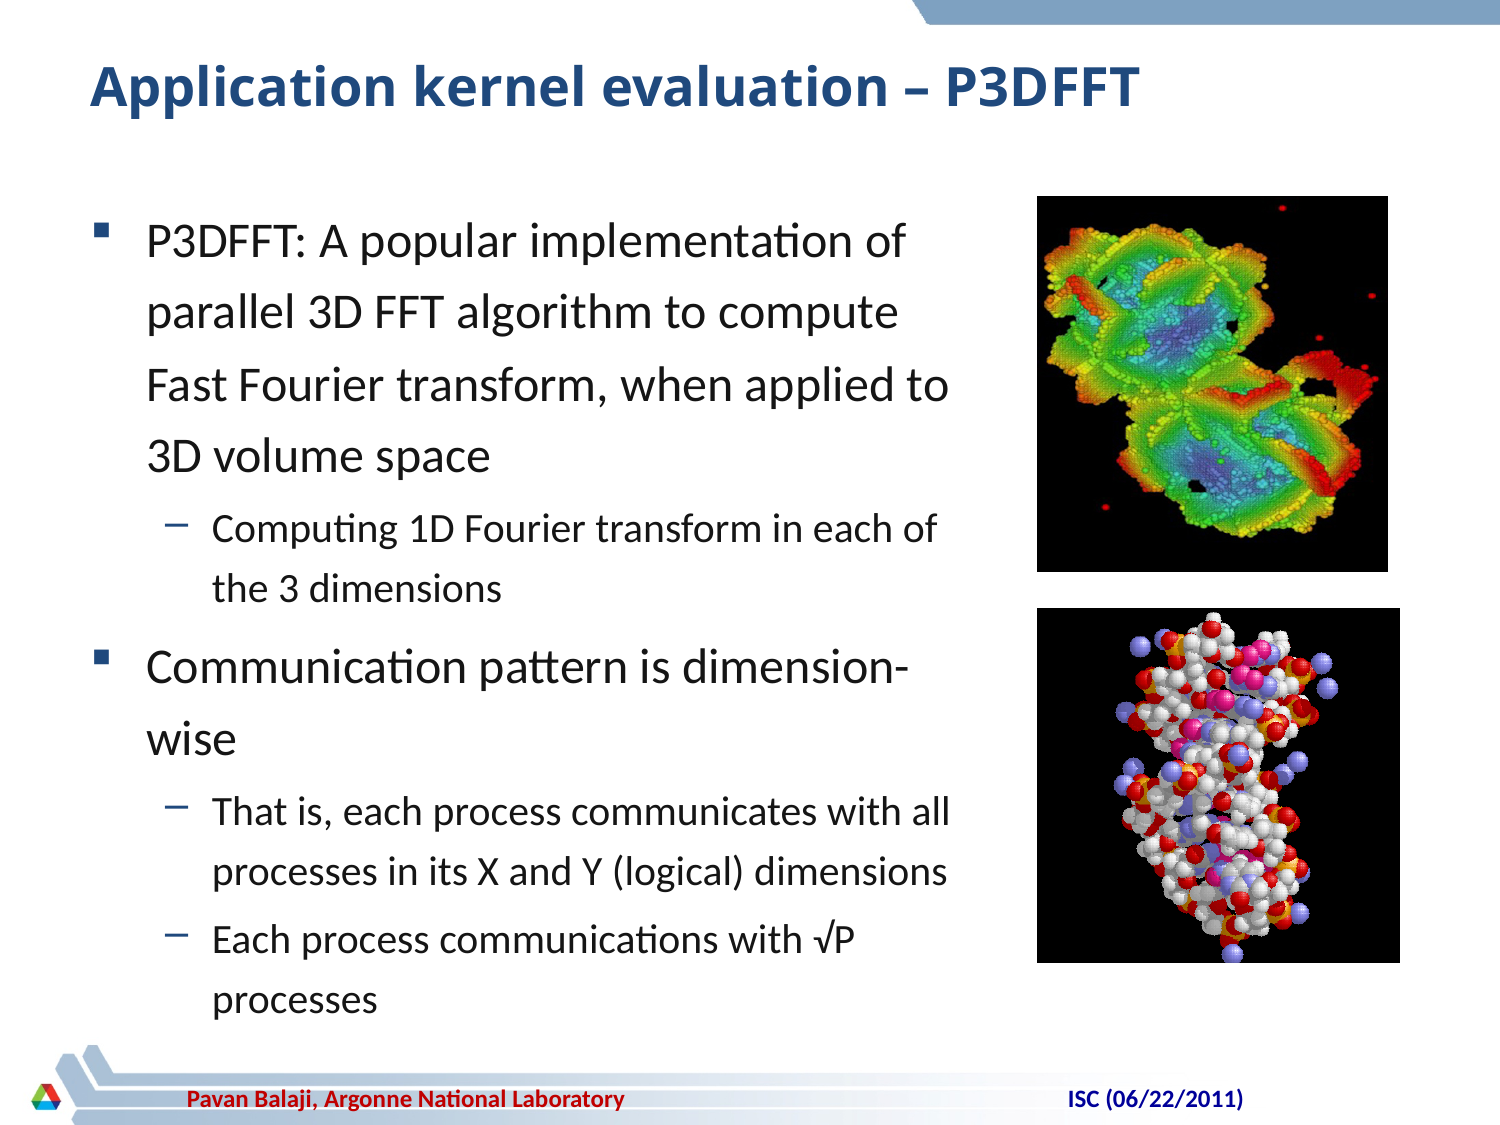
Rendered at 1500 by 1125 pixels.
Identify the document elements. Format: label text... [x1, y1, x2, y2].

title Application kernel evaluation – P3DFFT [74, 44, 1426, 176]
list P3DFFT: A popular implementation of parallel 3D FFT algorithm to compute Fast Fourier transform, when applied to 3D volume space Computing 1D Fourier transform in each of the 3 dimensions Communication pattern is dimension-wise That is, each process communicates with all processes in its X and Y (logical) dimensions Each process communications with √P processes [74, 187, 988, 1038]
picture [1037, 196, 1388, 572]
footer ISC (06/22/2011) [862, 1074, 1450, 1113]
picture [0, 1037, 1500, 1125]
picture [1037, 608, 1401, 963]
picture [0, 0, 1500, 26]
